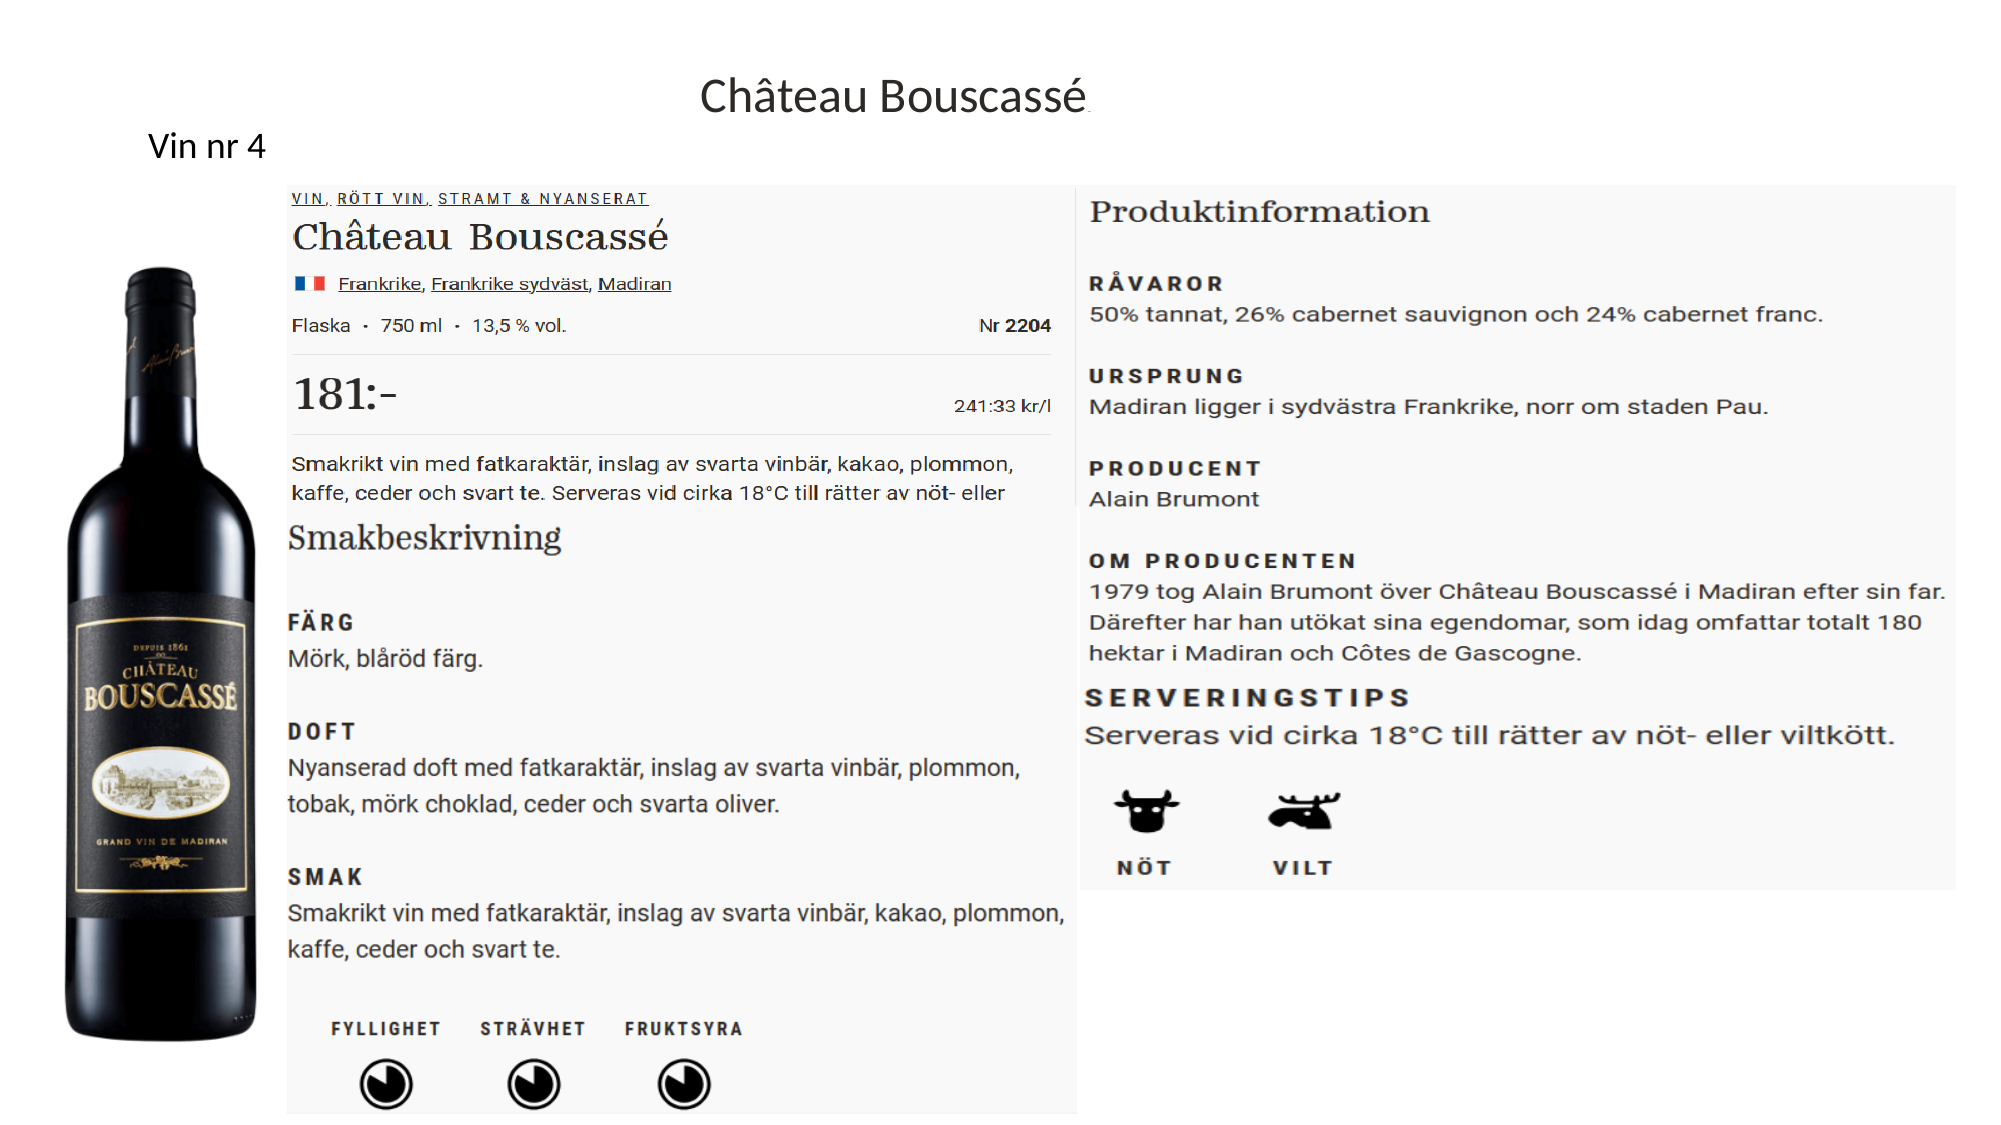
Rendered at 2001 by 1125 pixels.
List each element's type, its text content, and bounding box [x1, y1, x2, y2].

picture [33, 244, 278, 1050]
subtitle Château Bouscasséeee [310, 61, 1686, 134]
picture [287, 185, 1956, 1114]
text_box Vin nr 4 [133, 113, 369, 174]
